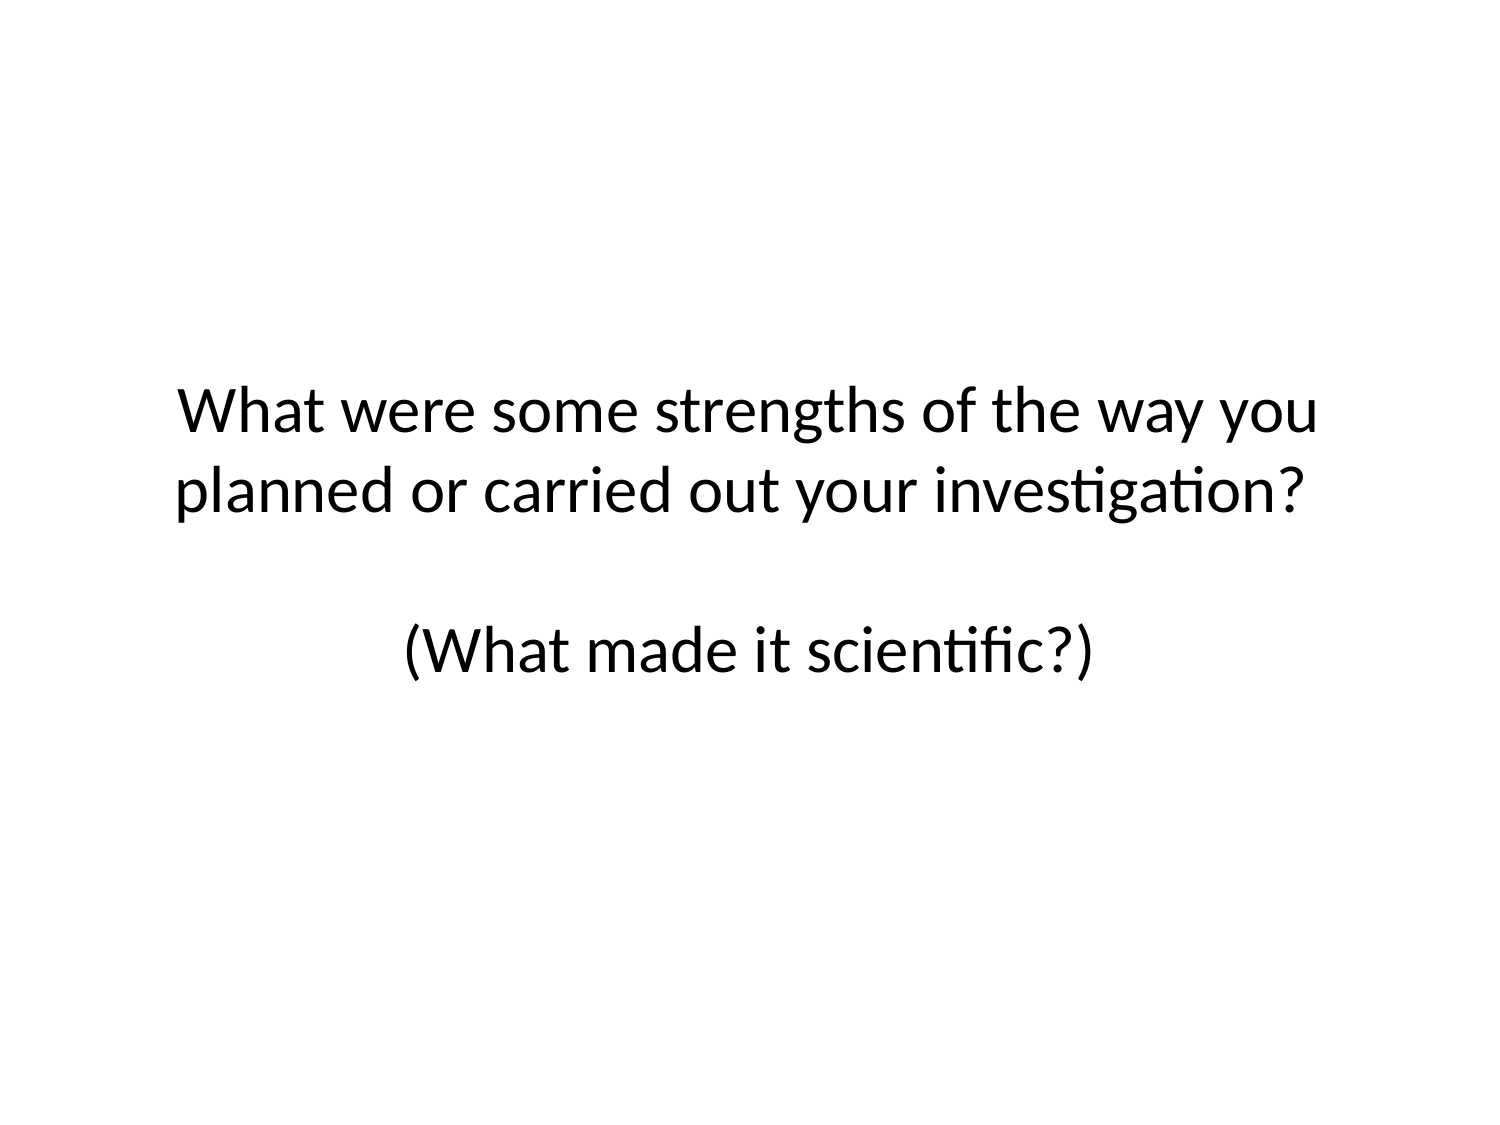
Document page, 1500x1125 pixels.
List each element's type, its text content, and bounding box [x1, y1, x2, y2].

text_box What were some strengths of the way you planned or carried out your investigation? (What made it scientific?) [123, 358, 1375, 694]
